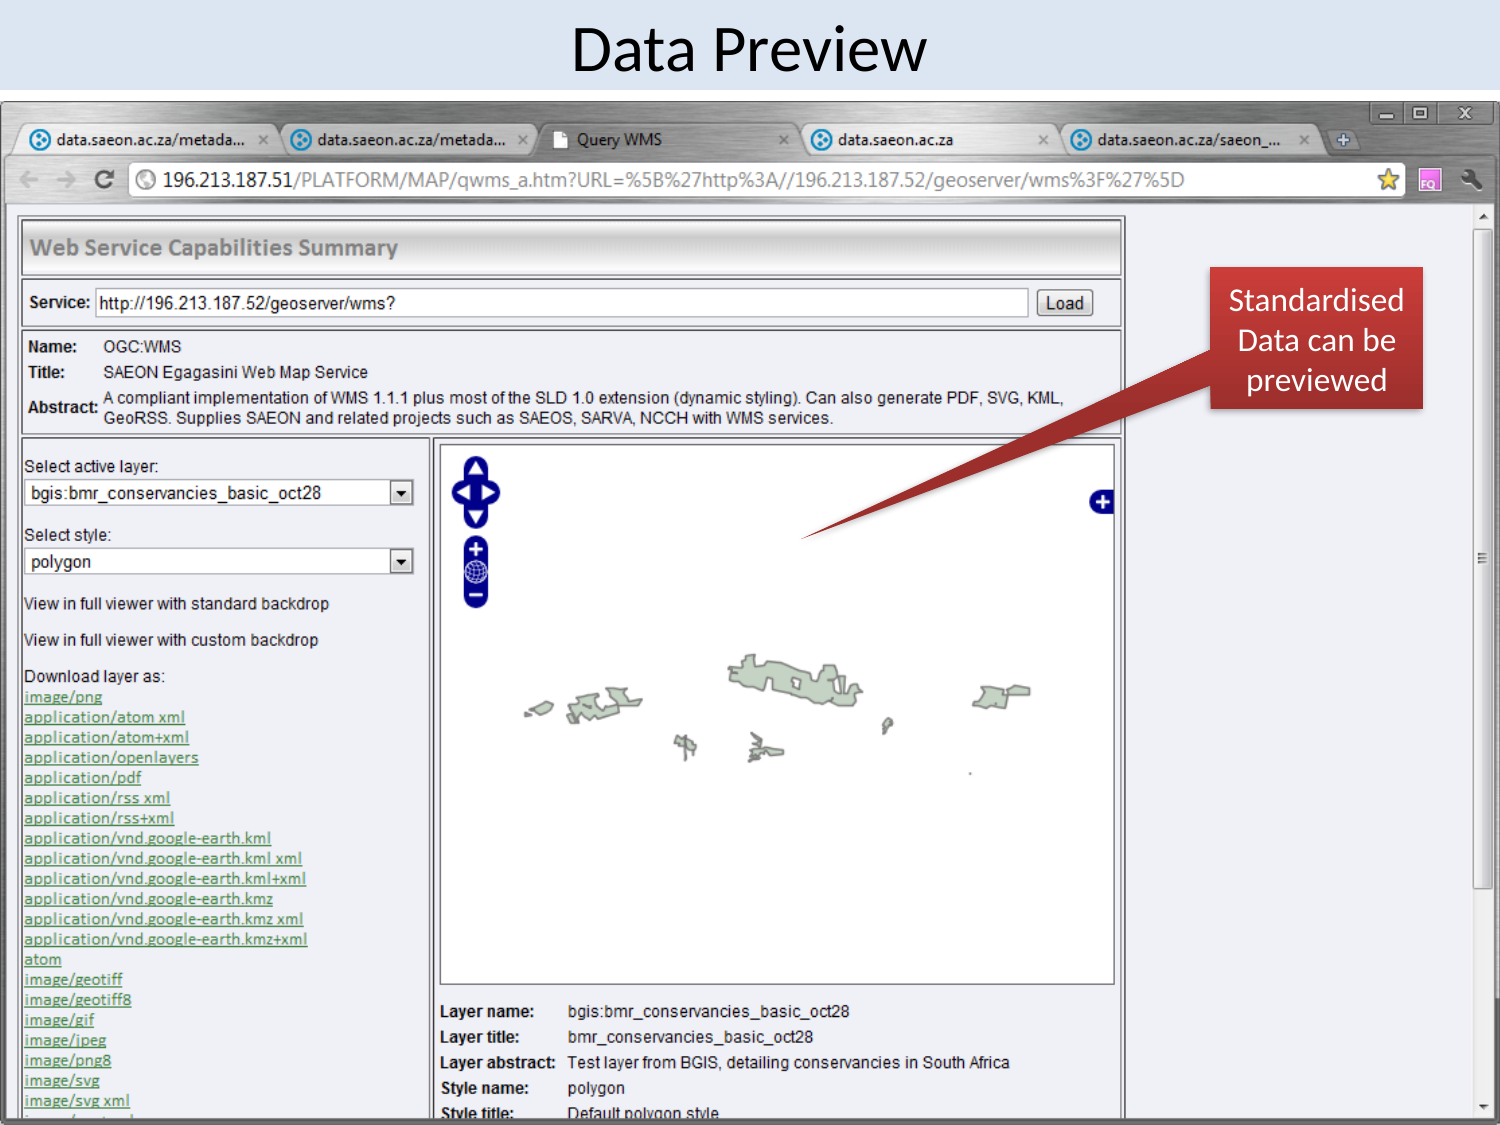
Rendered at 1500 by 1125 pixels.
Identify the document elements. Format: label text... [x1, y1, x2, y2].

picture [0, 101, 1500, 1125]
title Data Preview [0, 0, 1500, 90]
